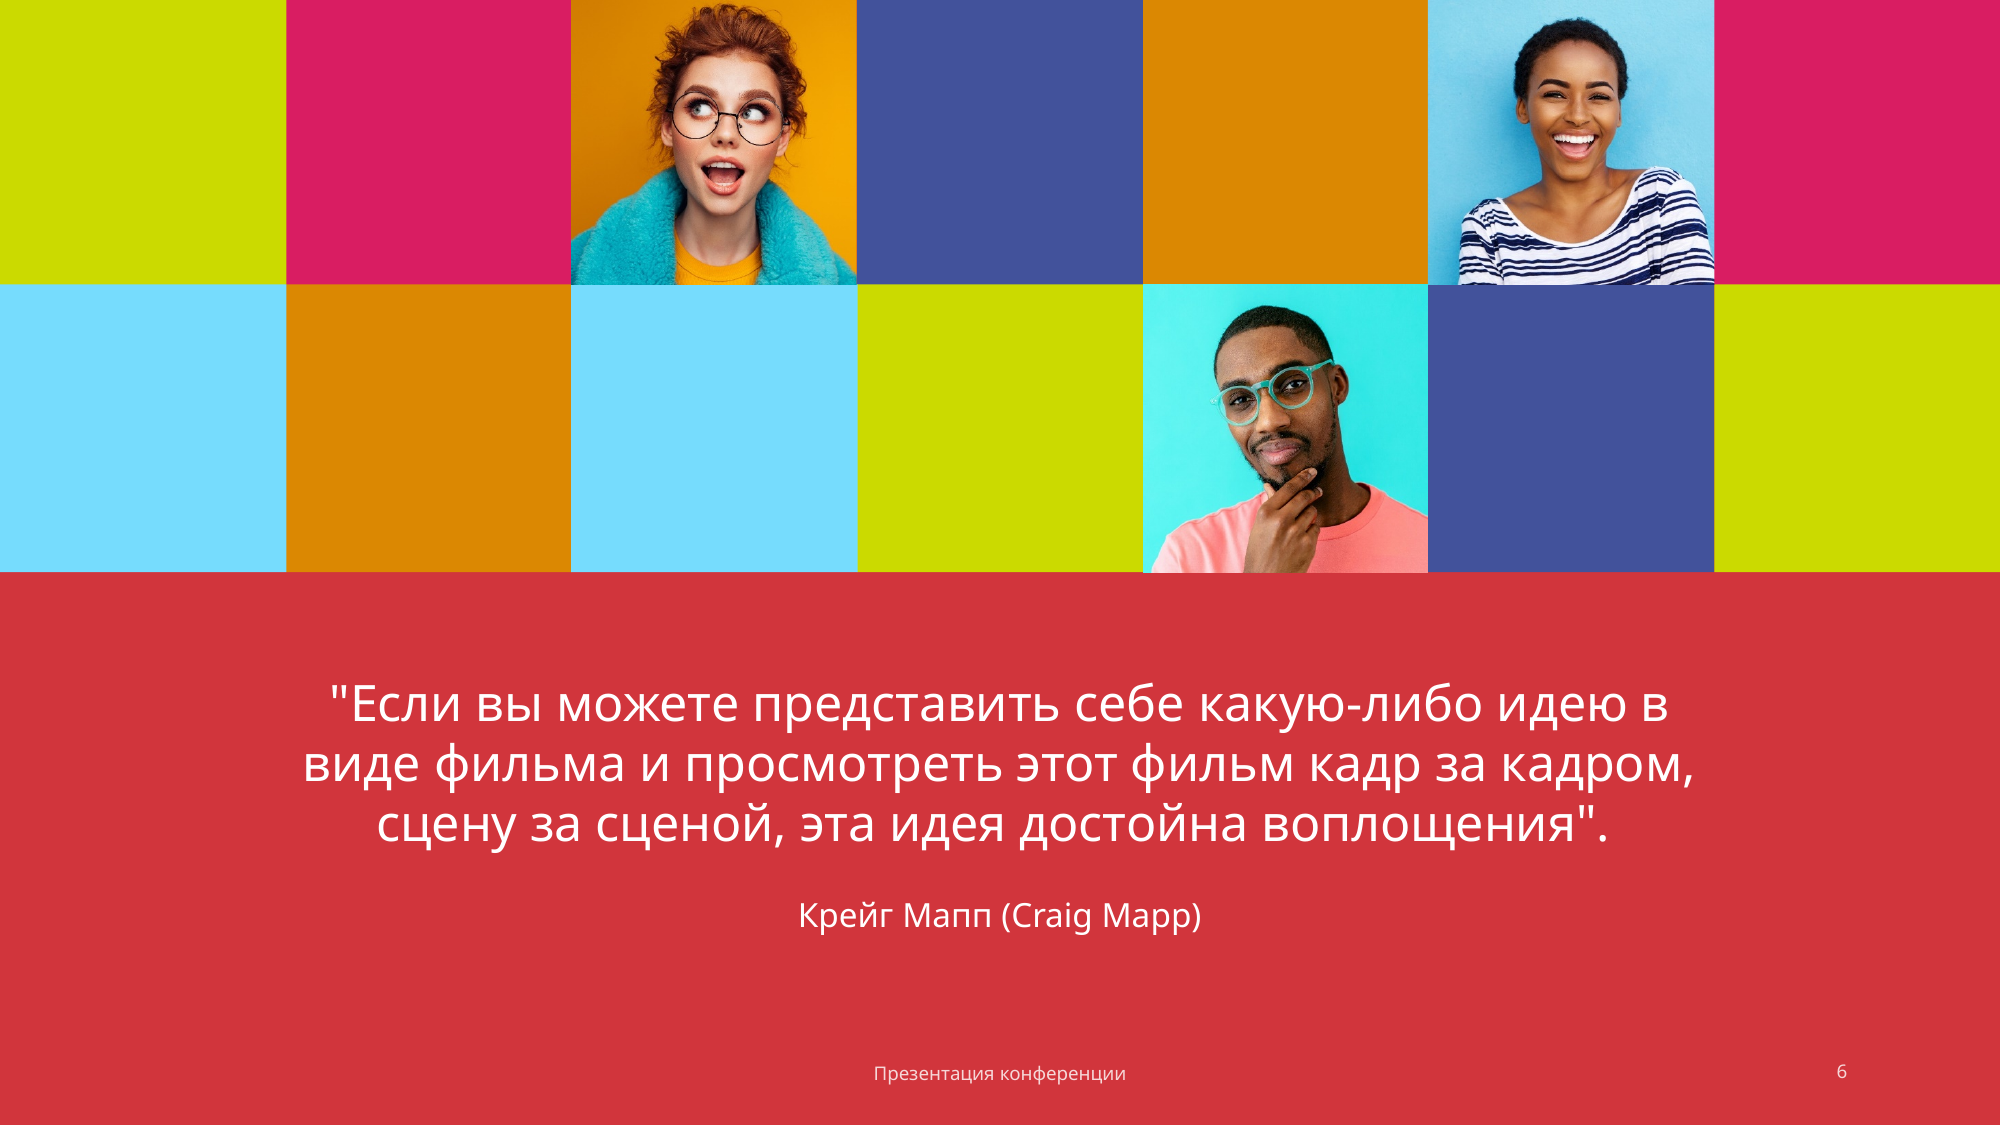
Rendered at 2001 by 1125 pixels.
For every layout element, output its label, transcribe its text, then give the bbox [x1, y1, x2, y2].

picture [571, 0, 857, 285]
picture [1143, 0, 1715, 573]
list Крейг Мапп (Craig Mapp) [257, 886, 1743, 965]
slide_number 6 [1412, 1042, 1863, 1103]
footer Презентация конференции [662, 1042, 1338, 1103]
title "Если вы можете представить себе какую-либо идею в виде фильма и просмотреть этот фильм кадр за кадром, сцену за сценой, эта идея достойна воплощения". [257, 635, 1743, 859]
